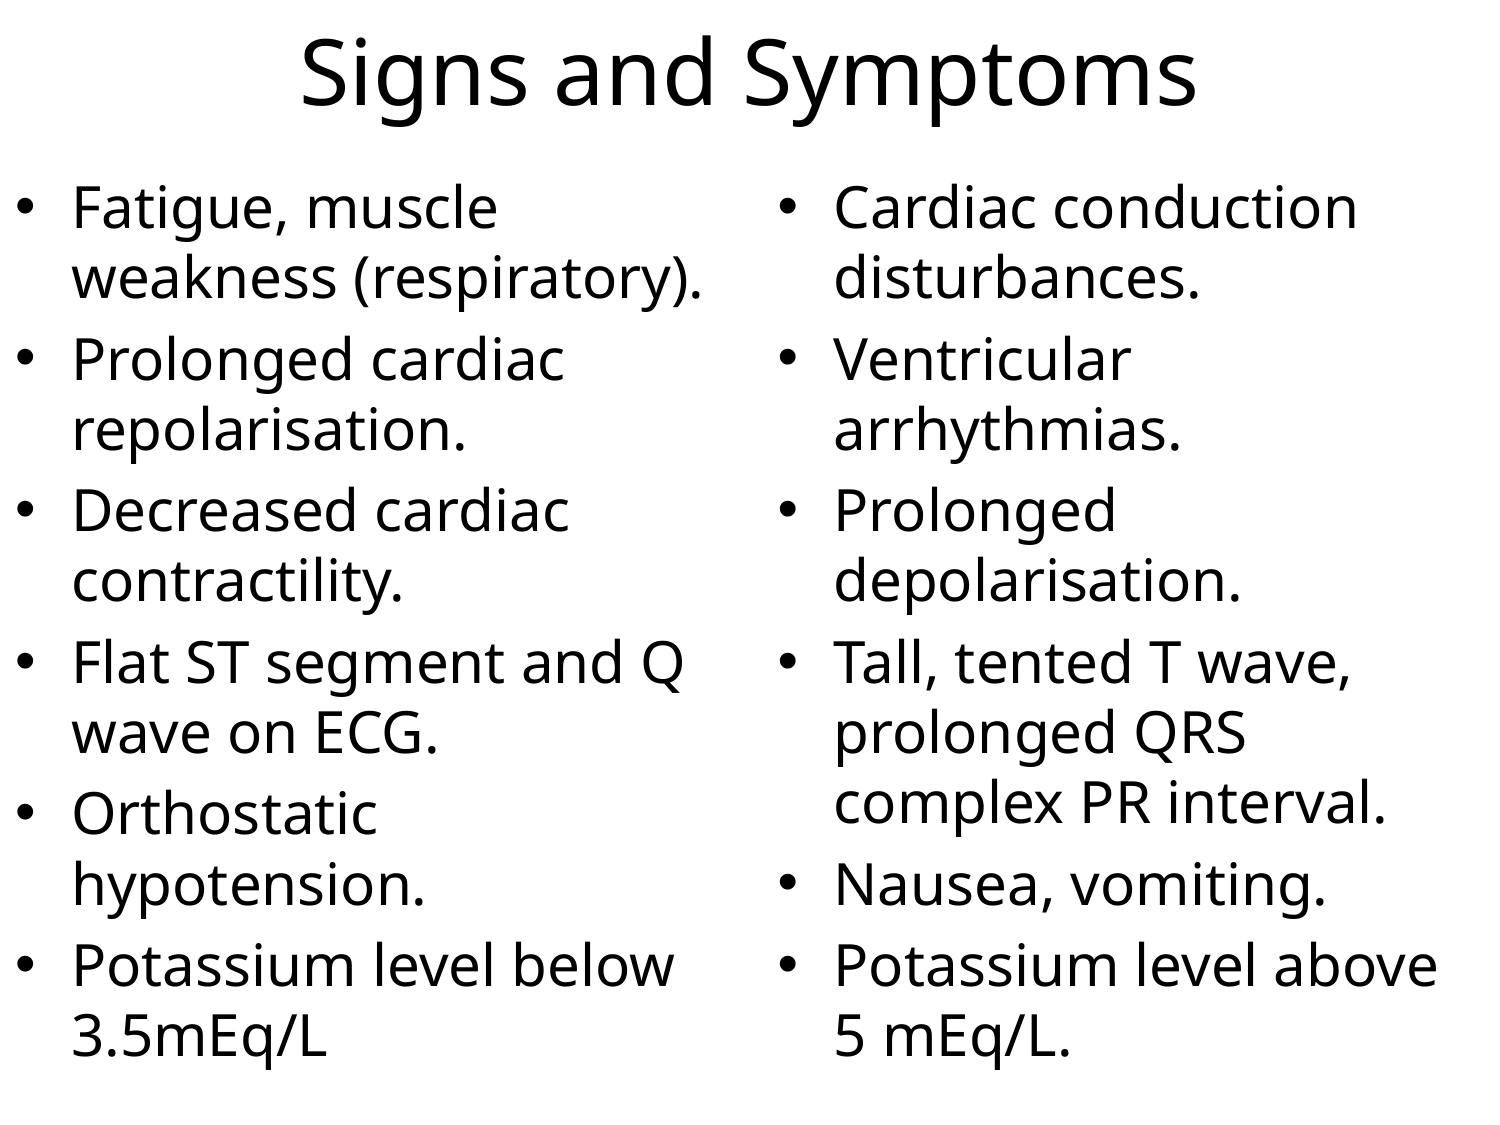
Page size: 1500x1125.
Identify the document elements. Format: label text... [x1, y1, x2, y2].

title Signs and Symptoms [75, 0, 1425, 138]
list Cardiac conduction disturbances. Ventricular arrhythmias. Prolonged depolarisation. Tall, tented T wave, prolonged QRS complex PR interval. Nausea, vomiting. Potassium level above 5 mEq/L. [762, 162, 1500, 1125]
list Fatigue, muscle weakness (respiratory). Prolonged cardiac repolarisation. Decreased cardiac contractility. Flat ST segment and Q wave on ECG. Orthostatic hypotension. Potassium level below 3.5mEq/L [0, 162, 738, 1125]
